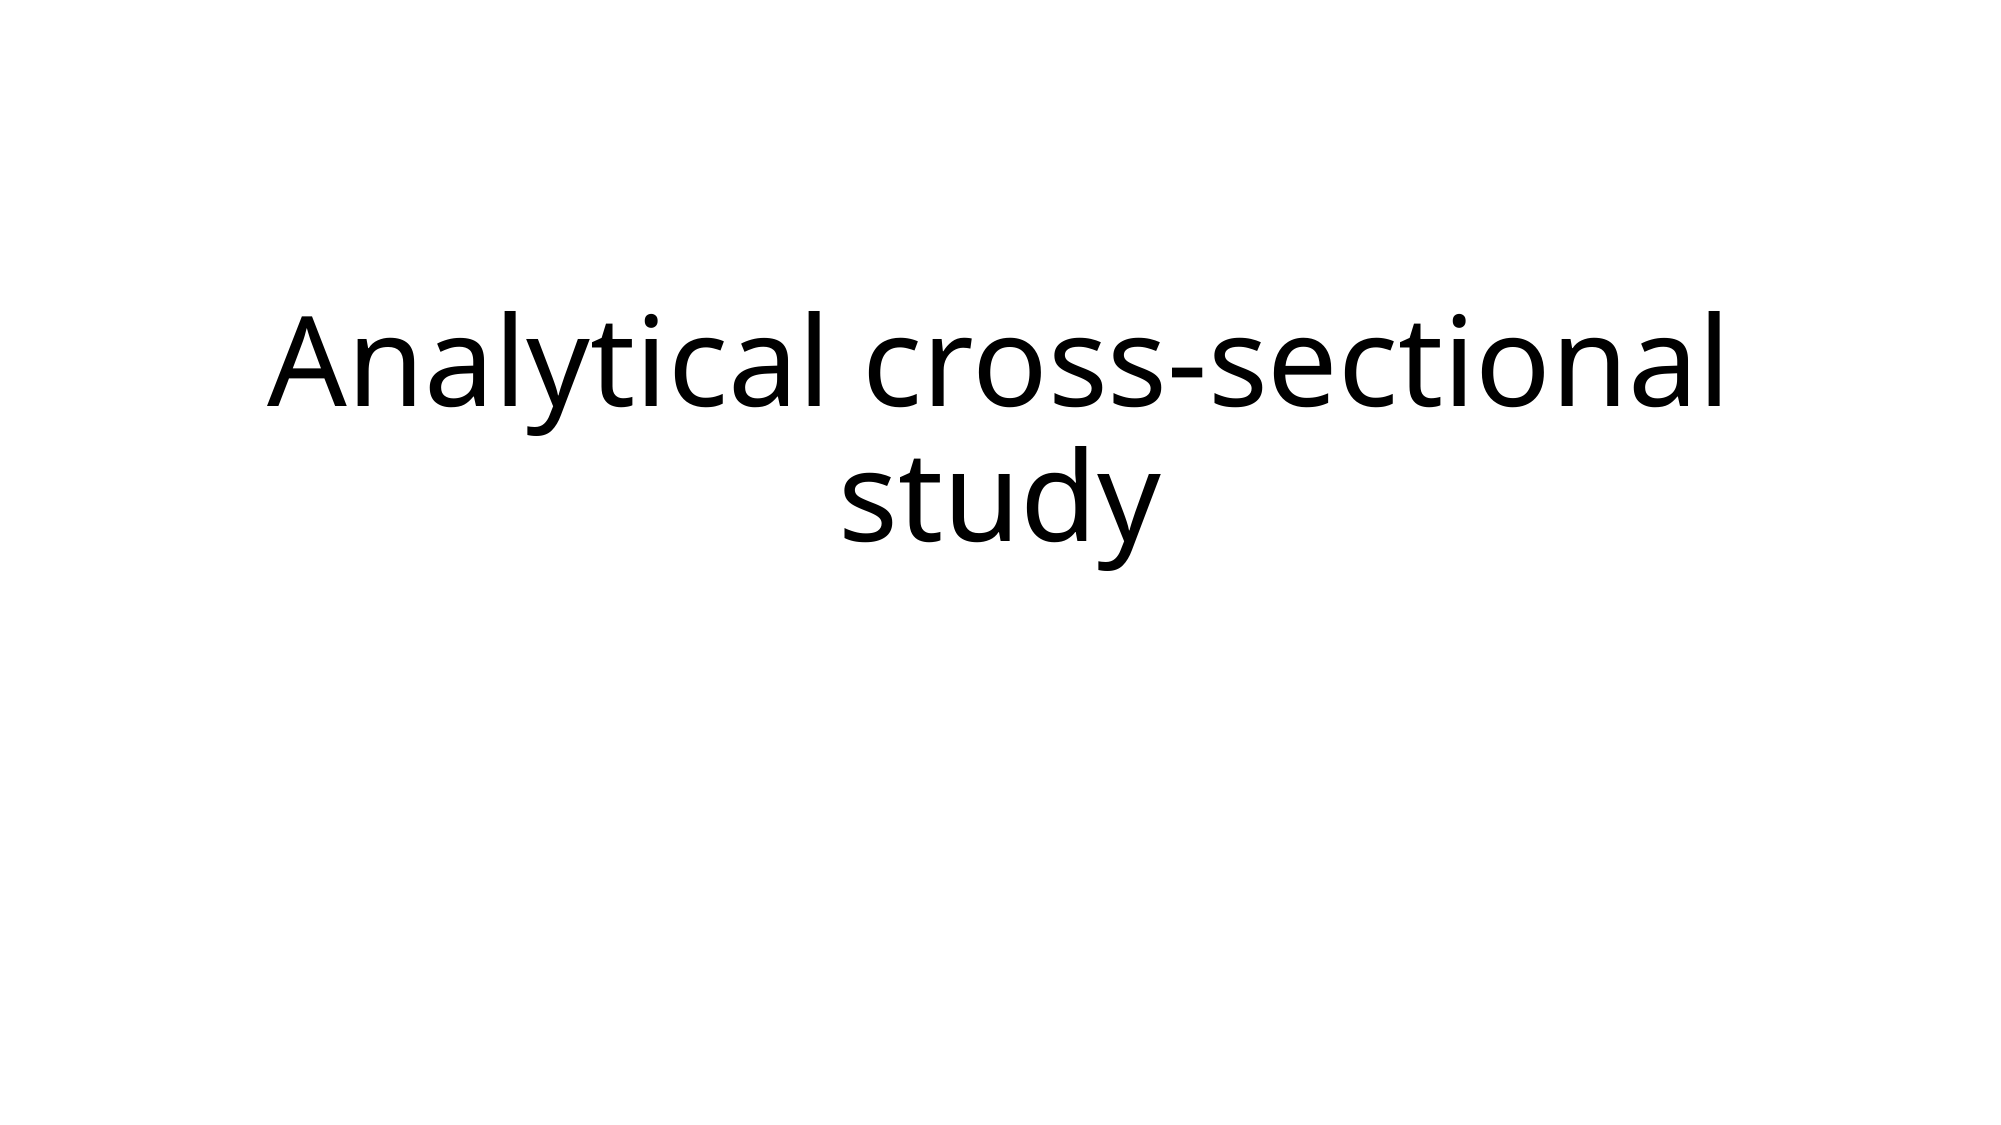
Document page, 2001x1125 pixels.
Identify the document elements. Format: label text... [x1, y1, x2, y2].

title Analytical cross-sectional study [249, 184, 1750, 576]
